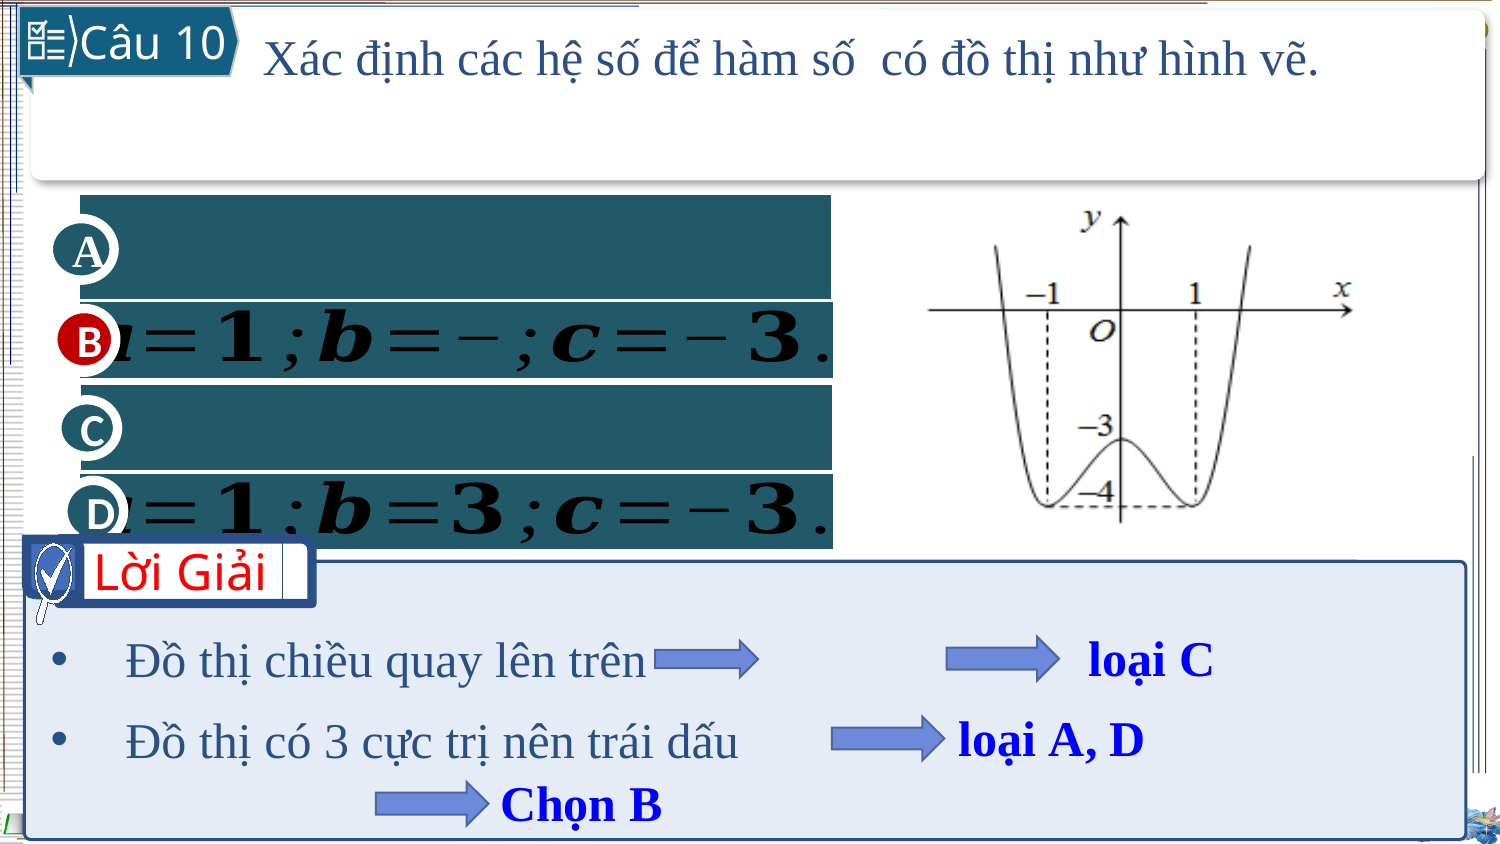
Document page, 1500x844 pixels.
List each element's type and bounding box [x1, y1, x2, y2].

text_box [24, 533, 1466, 840]
picture [0, 0, 1500, 844]
text_box [48, 193, 834, 533]
text_box [18, 5, 1488, 179]
